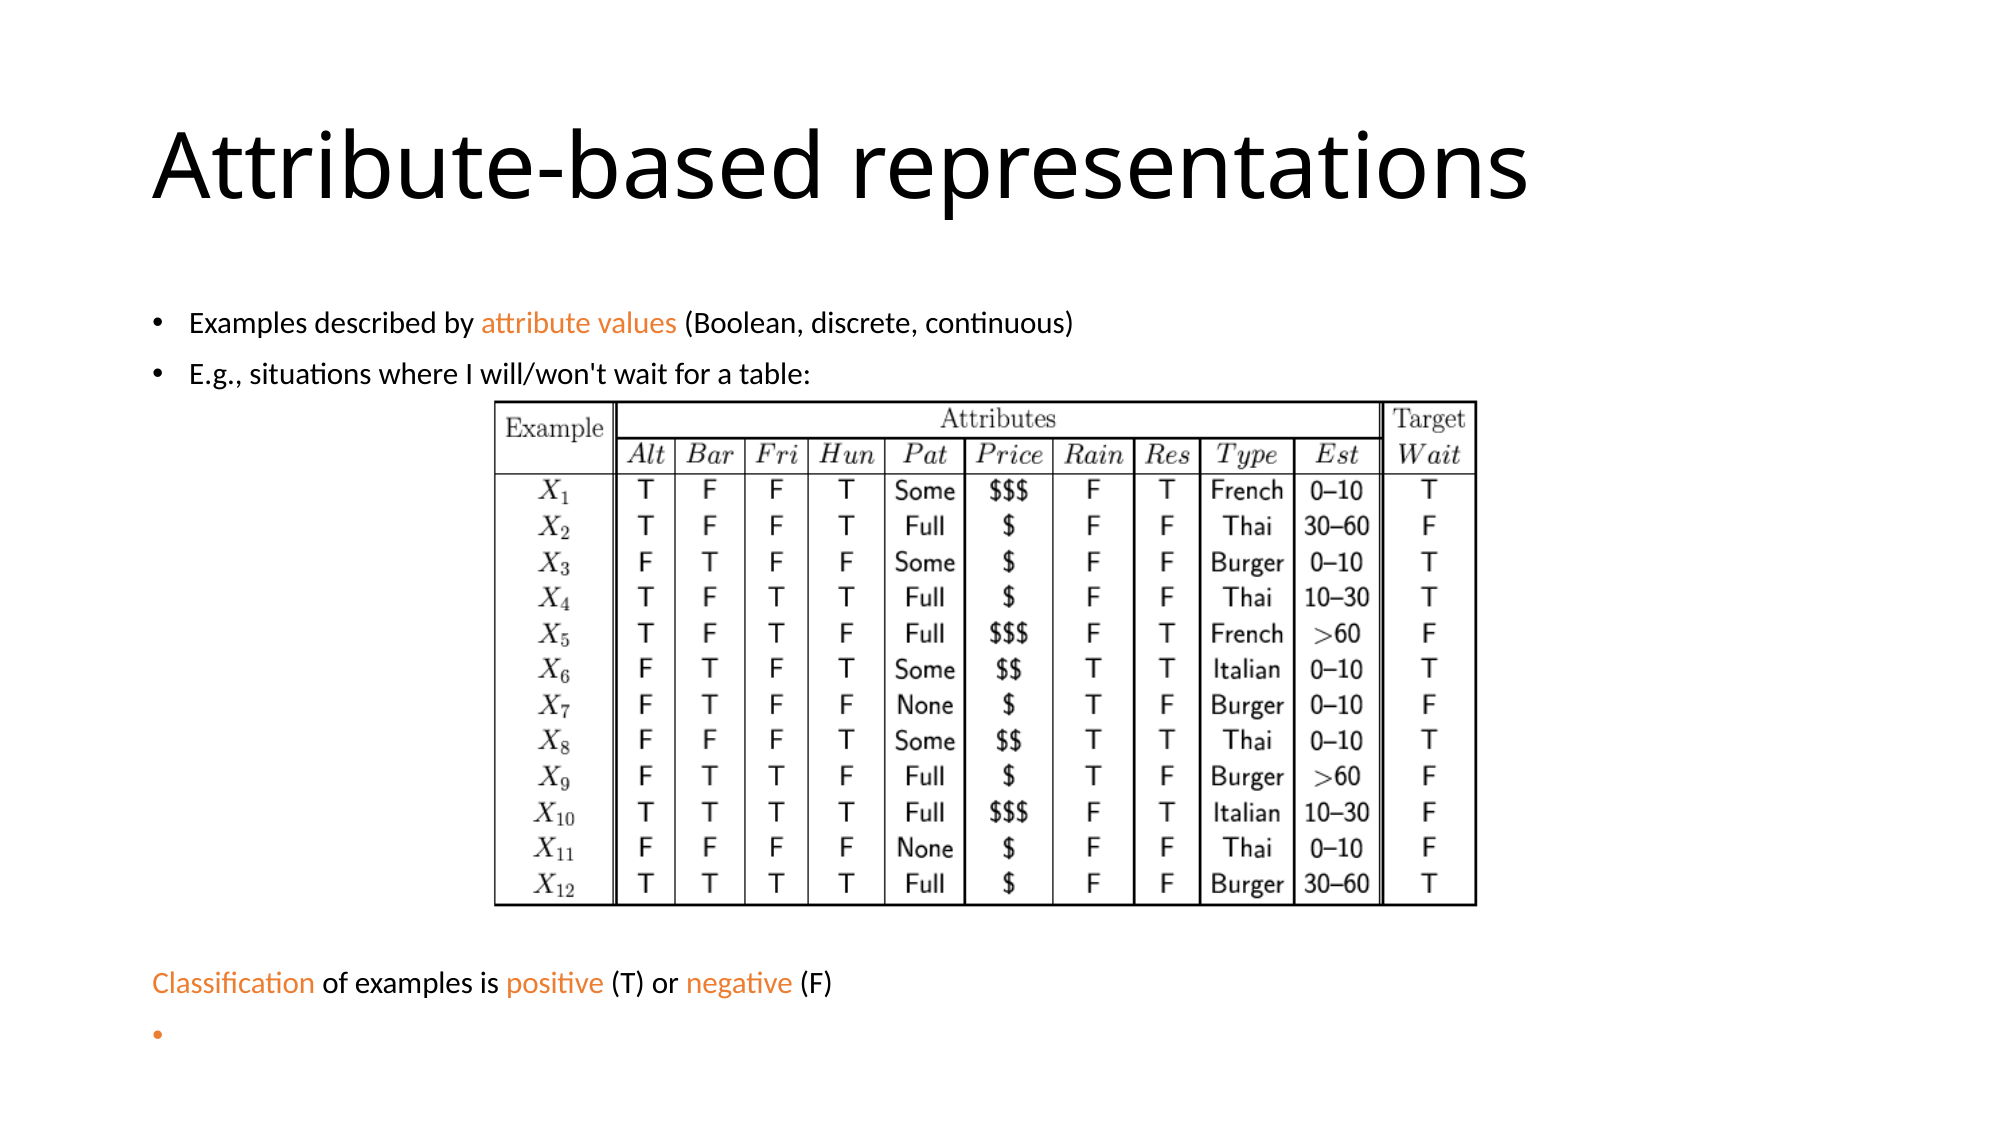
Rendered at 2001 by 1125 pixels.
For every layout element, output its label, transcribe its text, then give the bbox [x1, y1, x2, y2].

list Examples described by attribute values (Boolean, discrete, continuous) E.g., situations where I will/won't wait for a table: Classification of examples is positive (T) or negative (F) [137, 299, 1863, 1014]
picture [487, 387, 1488, 915]
title Attribute-based representations [137, 59, 1863, 278]
